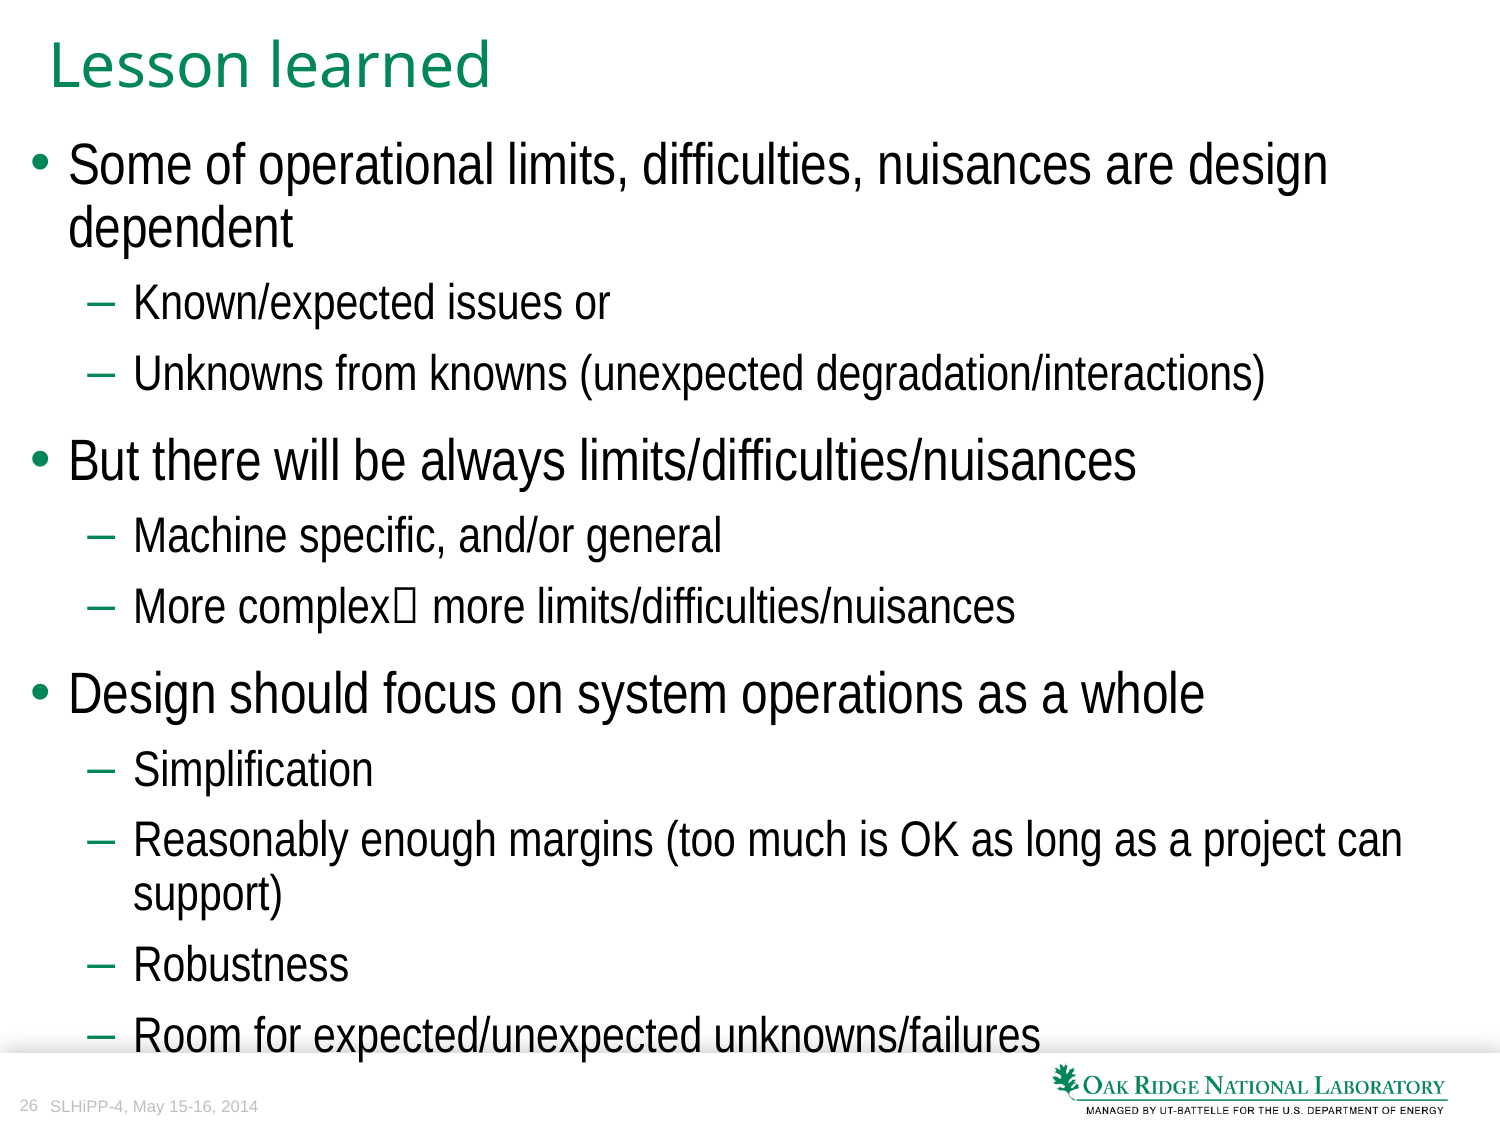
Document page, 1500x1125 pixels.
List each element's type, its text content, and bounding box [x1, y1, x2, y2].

title Lesson learned [33, 28, 1384, 109]
picture [1052, 1103, 1448, 1114]
list Some of operational limits, difficulties, nuisances are design dependent Known/expected issues or Unknowns from knowns (unexpected degradation/interactions) But there will be always limits/difficulties/nuisances Machine specific, and/or general More complex more limits/difficulties/nuisances Design should focus on system operations as a whole Simplification Reasonably enough margins (too much is OK as long as a project can support) Robustness Room for expected/unexpected unknowns/failures [15, 125, 1465, 1103]
